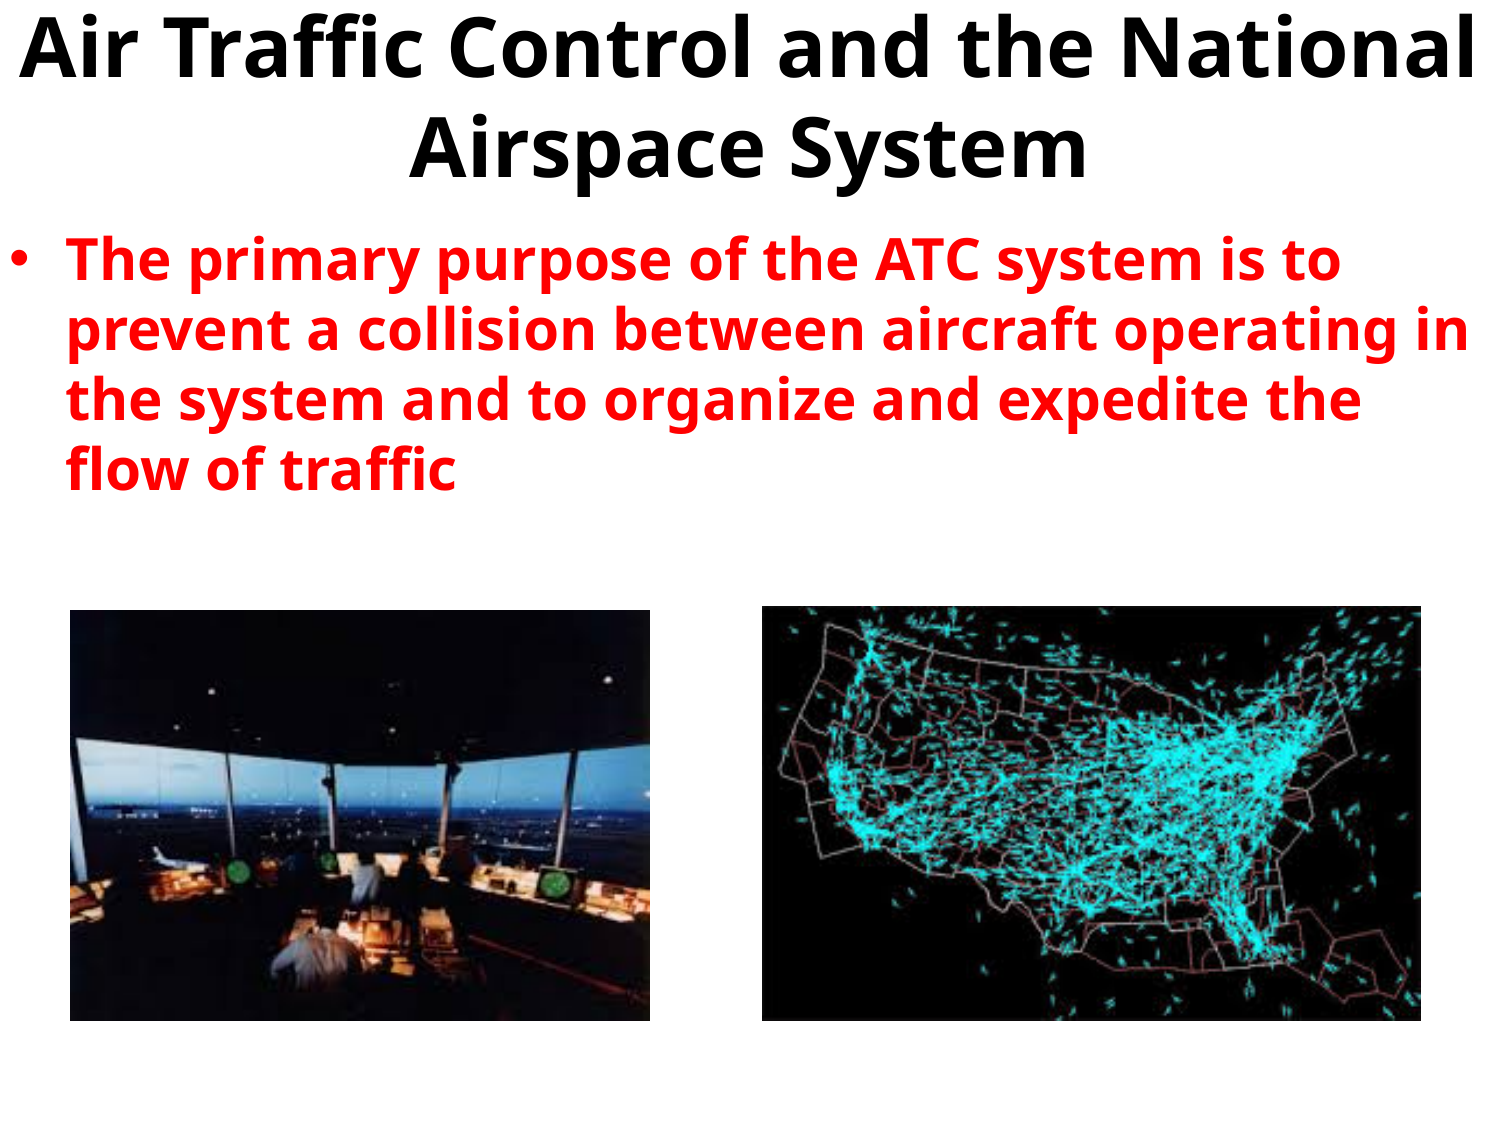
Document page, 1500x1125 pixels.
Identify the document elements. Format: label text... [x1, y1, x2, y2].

title Air Traffic Control and the National Airspace System [0, 0, 1500, 188]
picture [762, 606, 1422, 1021]
picture [70, 610, 651, 1021]
text_box The primary purpose of the ATC system is to prevent a collision between aircraft operating in the system and to organize and expedite the flow of traffic [0, 214, 1491, 510]
